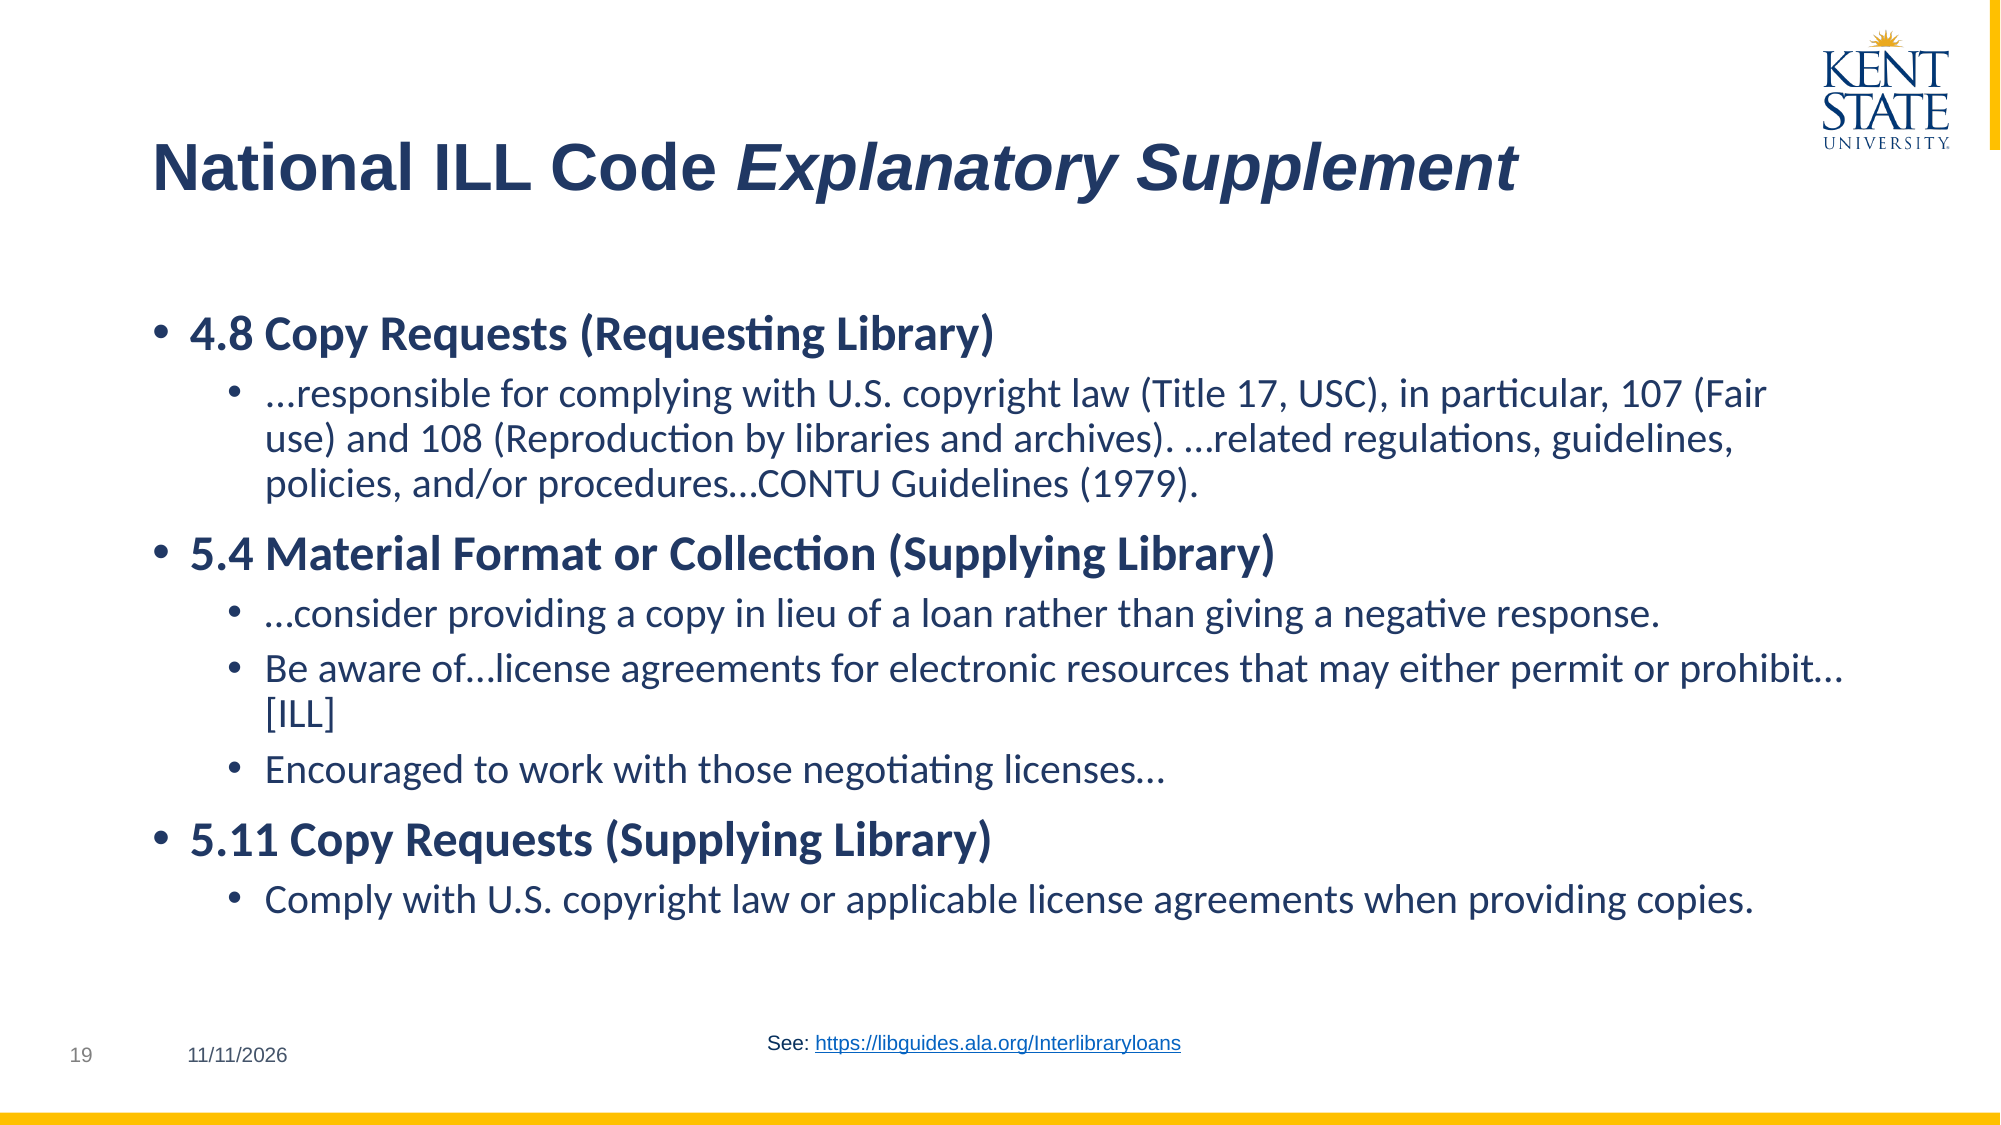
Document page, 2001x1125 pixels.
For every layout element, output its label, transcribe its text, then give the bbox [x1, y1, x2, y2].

footer See: https://libguides.ala.org/Interlibraryloans [338, 1024, 1611, 1085]
title National ILL Code Explanatory Supplement [137, 59, 1863, 278]
list 4.8 Copy Requests (Requesting Library) ...responsible for complying with U.S. copyright law (Title 17, USC), in particular, 107 (Fair use) and 108 (Reproduction by libraries and archives). …related regulations, guidelines, policies, and/or procedures…CONTU Guidelines (1979). 5.4 Material Format or Collection (Supplying Library) …consider providing a copy in lieu of a loan rather than giving a negative response. Be aware of…license agreements for electronic resources that may either permit or prohibit…[ILL] Encouraged to work with those negotiating licenses… 5.11 Copy Requests (Supplying Library) Comply with U.S. copyright law or applicable license agreements when providing copies. [137, 299, 1863, 1014]
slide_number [137, 1024, 338, 1085]
